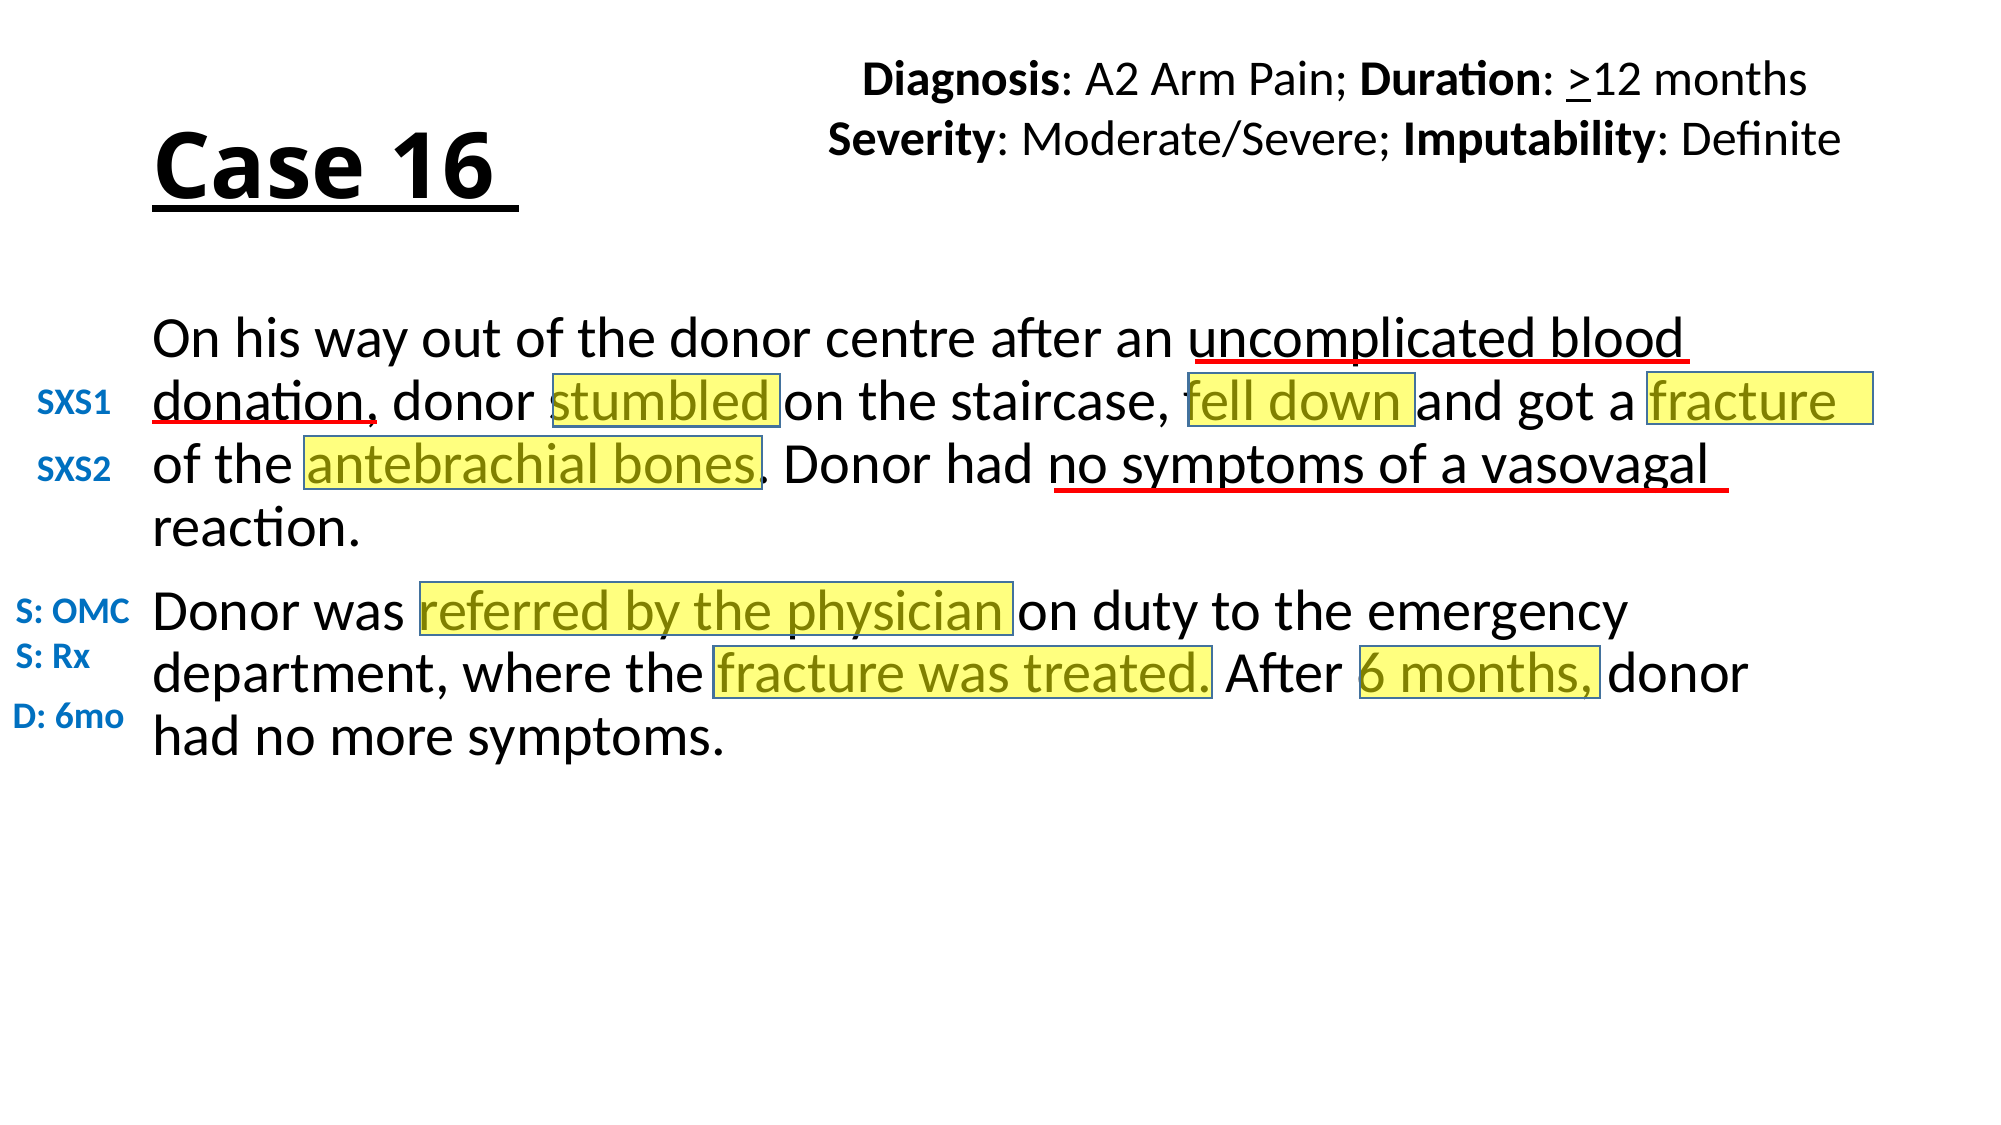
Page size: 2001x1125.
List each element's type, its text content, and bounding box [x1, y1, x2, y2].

text_box SXS1 [22, 369, 127, 430]
text_box Diagnosis: A2 Arm Pain; Duration: >12 months Severity: Moderate/Severe; Imputability: Definite [746, 37, 1857, 173]
text_box [712, 645, 1213, 699]
text_box D: 6mo [0, 684, 140, 744]
text_box [419, 581, 1014, 636]
title Case 16 [137, 59, 1863, 278]
text_box [1646, 371, 1874, 425]
text_box [1187, 372, 1416, 427]
list On his way out of the donor centre after an uncomplicated blood donation, donor stumbled on the staircase, fell down and got a fracture of the antebrachial bones. Donor had no symptoms of a vasovagal reaction. Donor was referred by the physician on duty to the emergency department, where the fracture was treated. After 6 months, donor had no more symptoms. [137, 299, 1863, 1014]
text_box SXS2 [22, 436, 127, 496]
text_box S: OMC S: Rx [0, 578, 145, 683]
text_box [552, 373, 781, 428]
text_box [303, 435, 763, 490]
text_box [1359, 645, 1601, 699]
